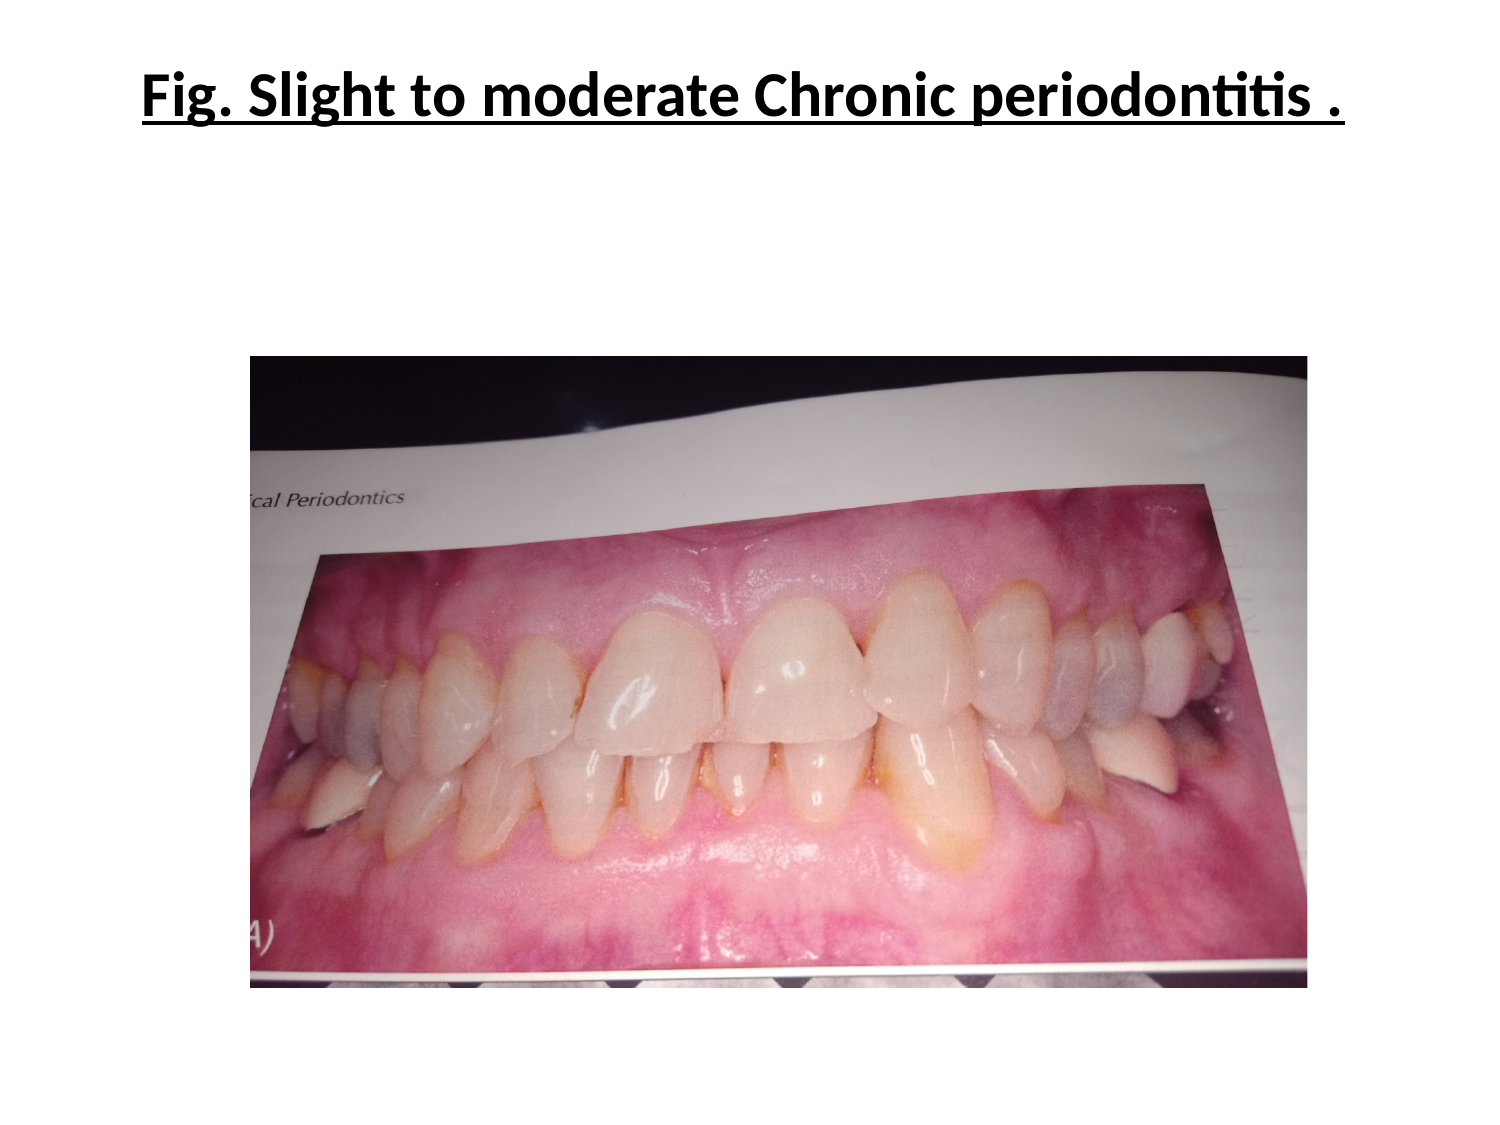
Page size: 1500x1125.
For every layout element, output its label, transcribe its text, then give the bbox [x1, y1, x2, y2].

title Fig. Slight to moderate Chronic periodontitis . [62, 45, 1425, 138]
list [179, 349, 1308, 988]
